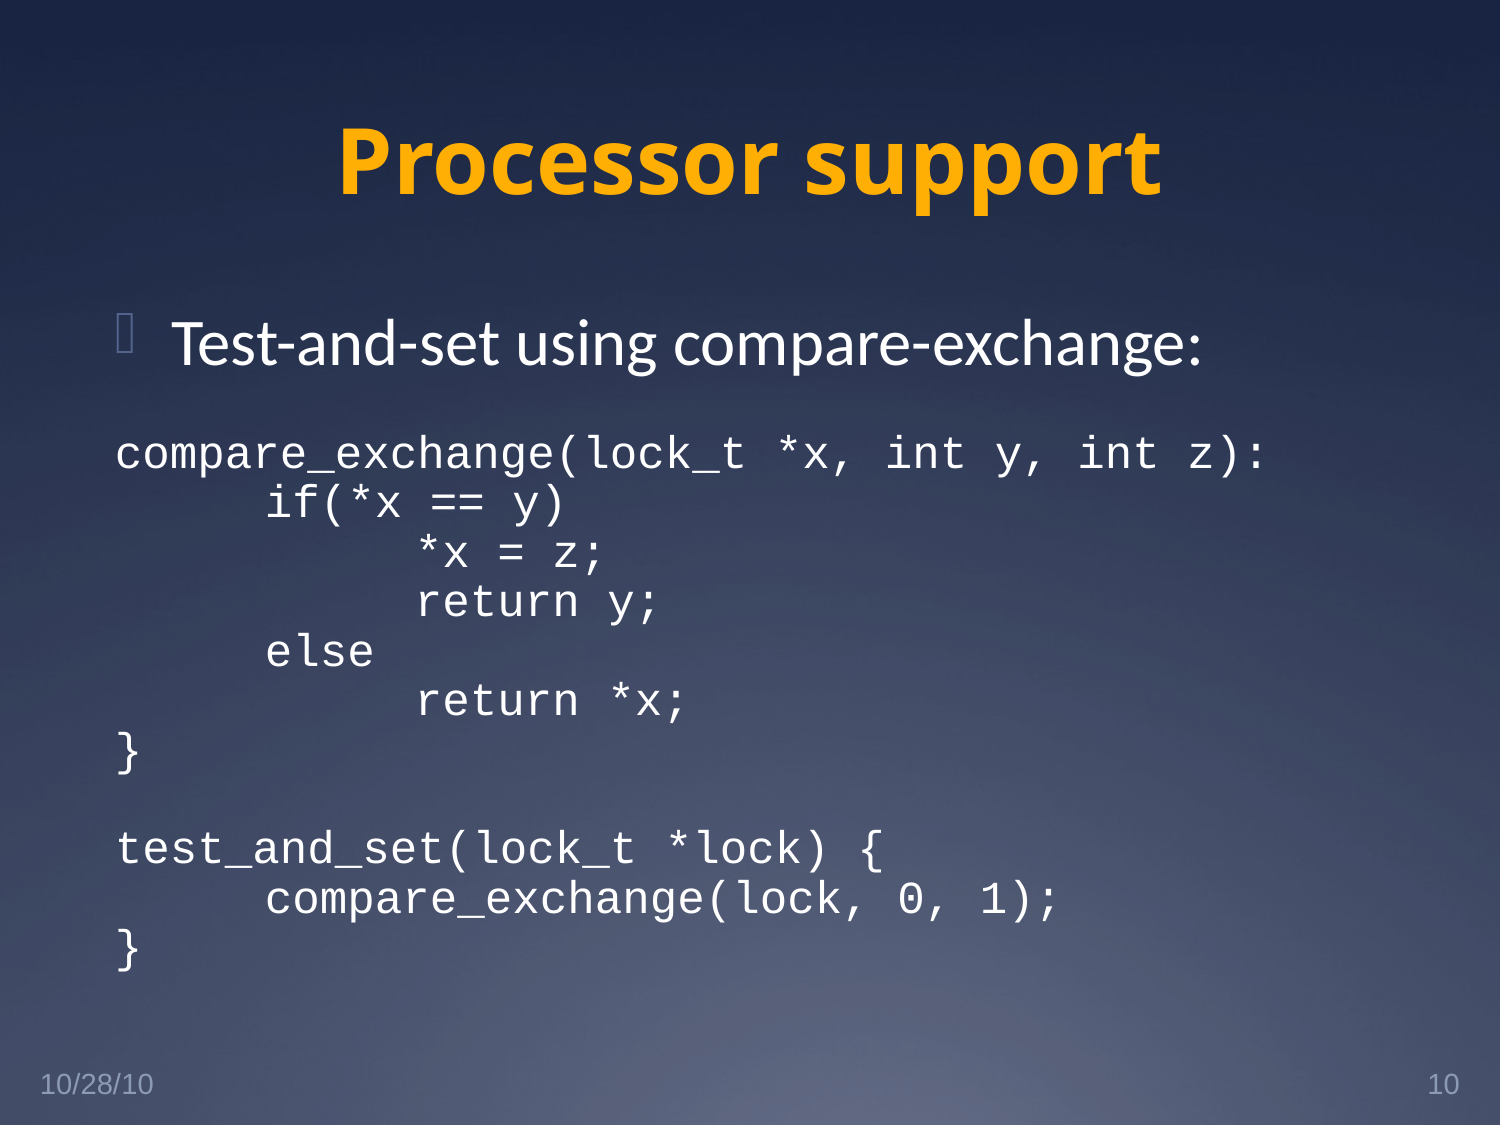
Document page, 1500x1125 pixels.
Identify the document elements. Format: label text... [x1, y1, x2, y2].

title Processor support [37, 95, 1463, 225]
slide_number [24, 1052, 288, 1113]
list Test-and-set using compare-exchange: compare_exchange(lock_t *x, int y, int z): if(*x == y) *x = z; return y; else return *x; } test_and_set(lock_t *lock) { compare_exchange(lock, 0, 1); } [99, 299, 1400, 1005]
slide_number 10 [1374, 1052, 1475, 1113]
